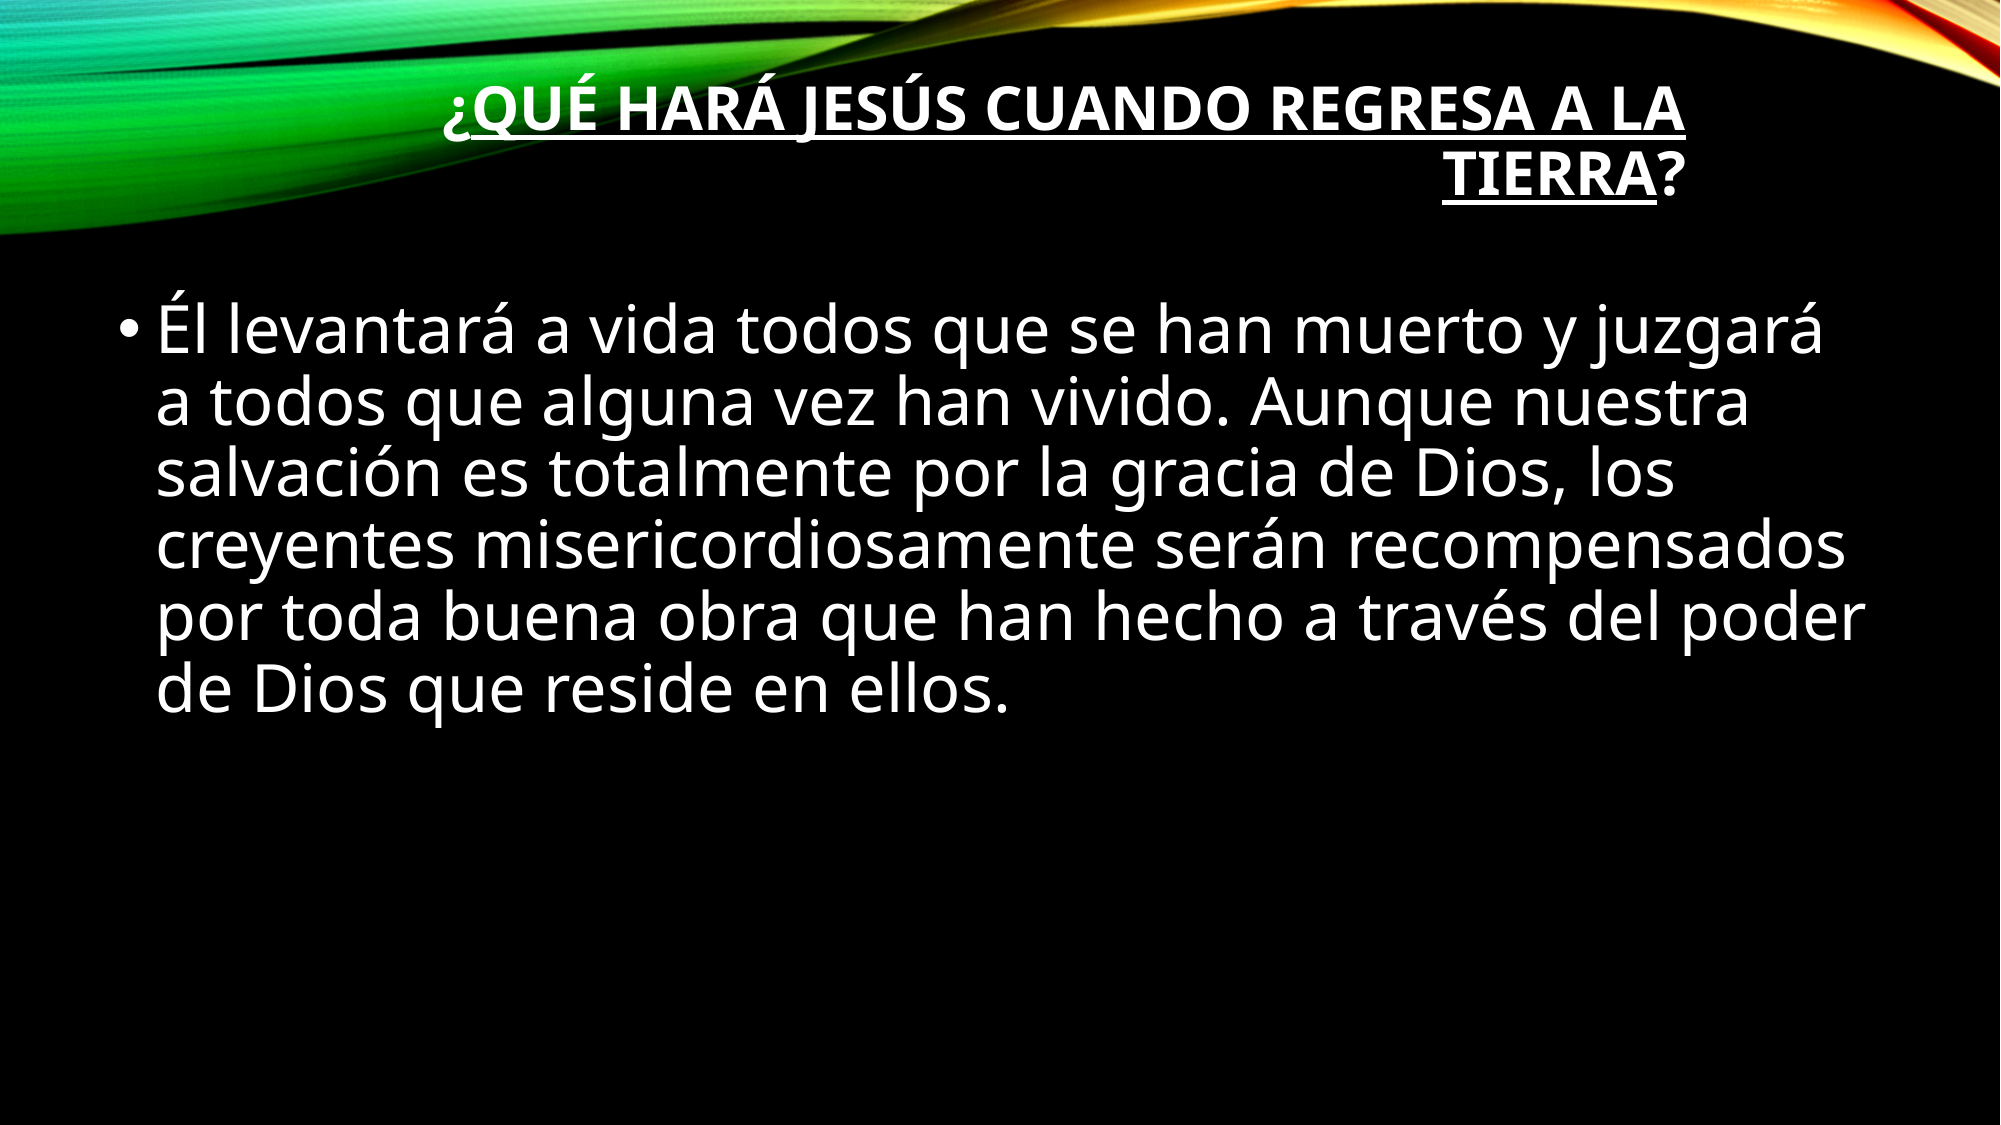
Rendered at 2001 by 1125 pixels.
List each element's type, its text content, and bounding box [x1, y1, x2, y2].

title ¿Qué hará Jesús cuando regresa a la tierra? [351, 70, 1702, 217]
picture [0, 0, 2000, 237]
list Él levantará a vida todos que se han muerto y juzgará a todos que alguna vez han vivido. Aunque nuestra salvación es totalmente por la gracia de Dios, los creyentes misericordiosamente serán recompensados por toda buena obra que han hecho a través del poder de Dios que reside en ellos. [102, 288, 1898, 999]
